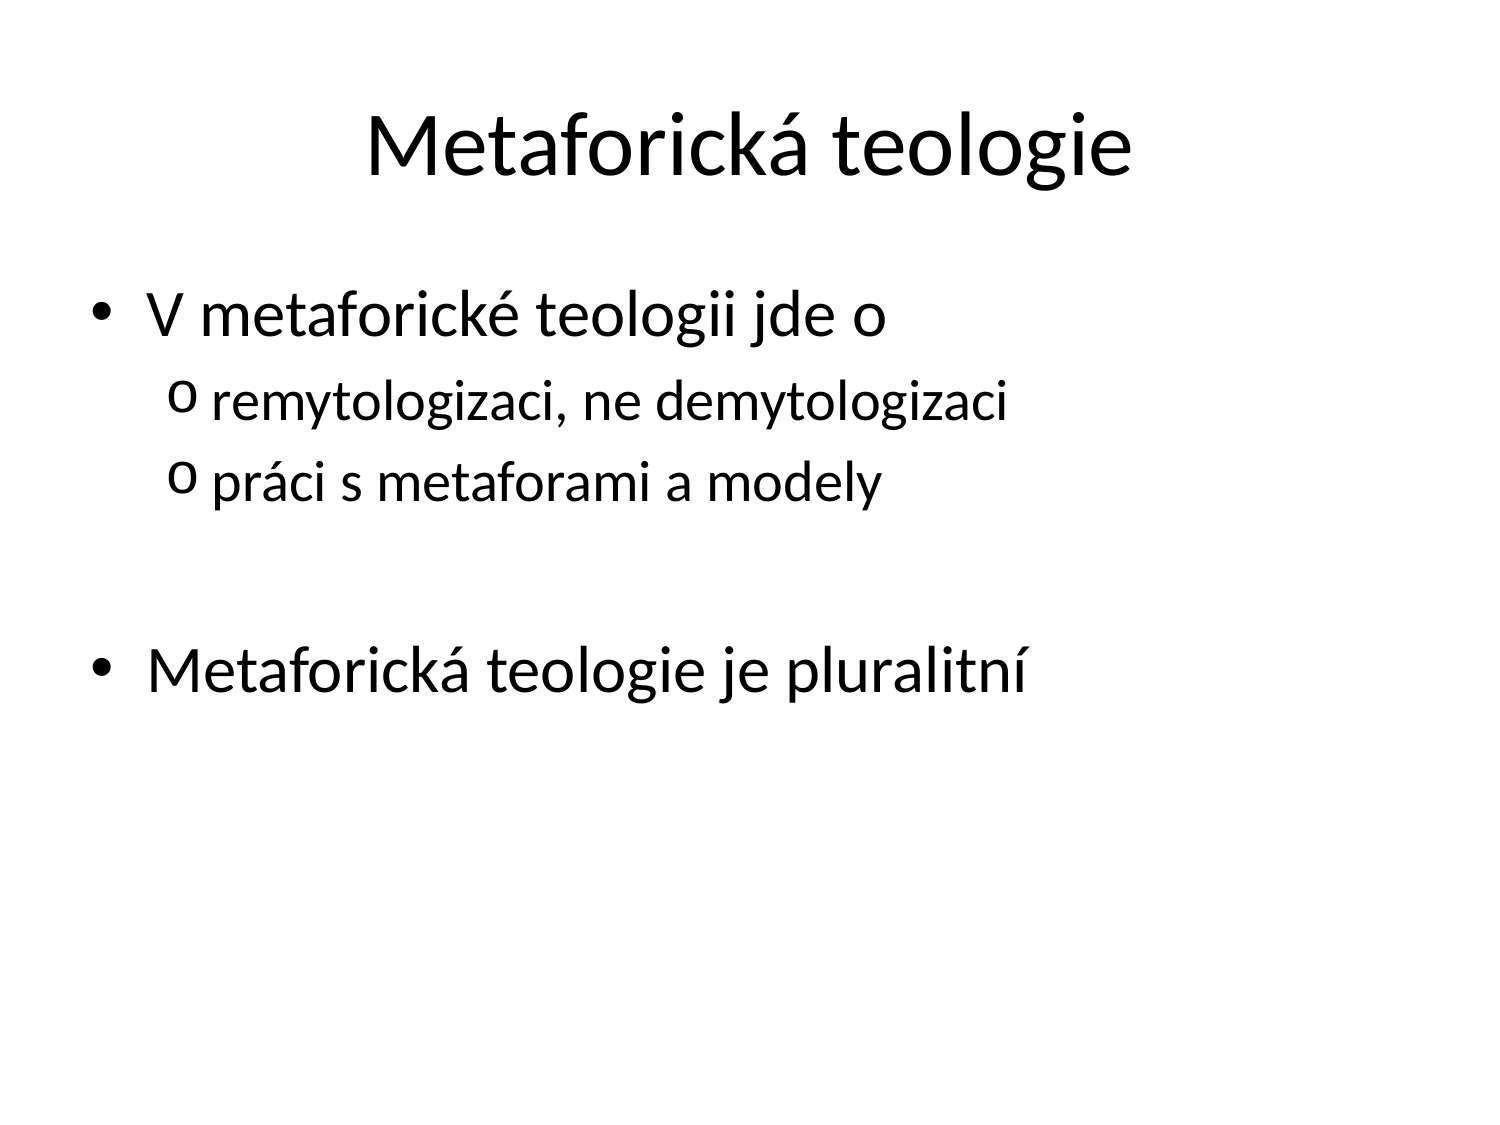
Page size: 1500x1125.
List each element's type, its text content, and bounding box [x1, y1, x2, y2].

list V metaforické teologii jde o remytologizaci, ne demytologizaci práci s metaforami a modely Metaforická teologie je pluralitní [75, 262, 1425, 1005]
title Metaforická teologie [75, 45, 1425, 233]
